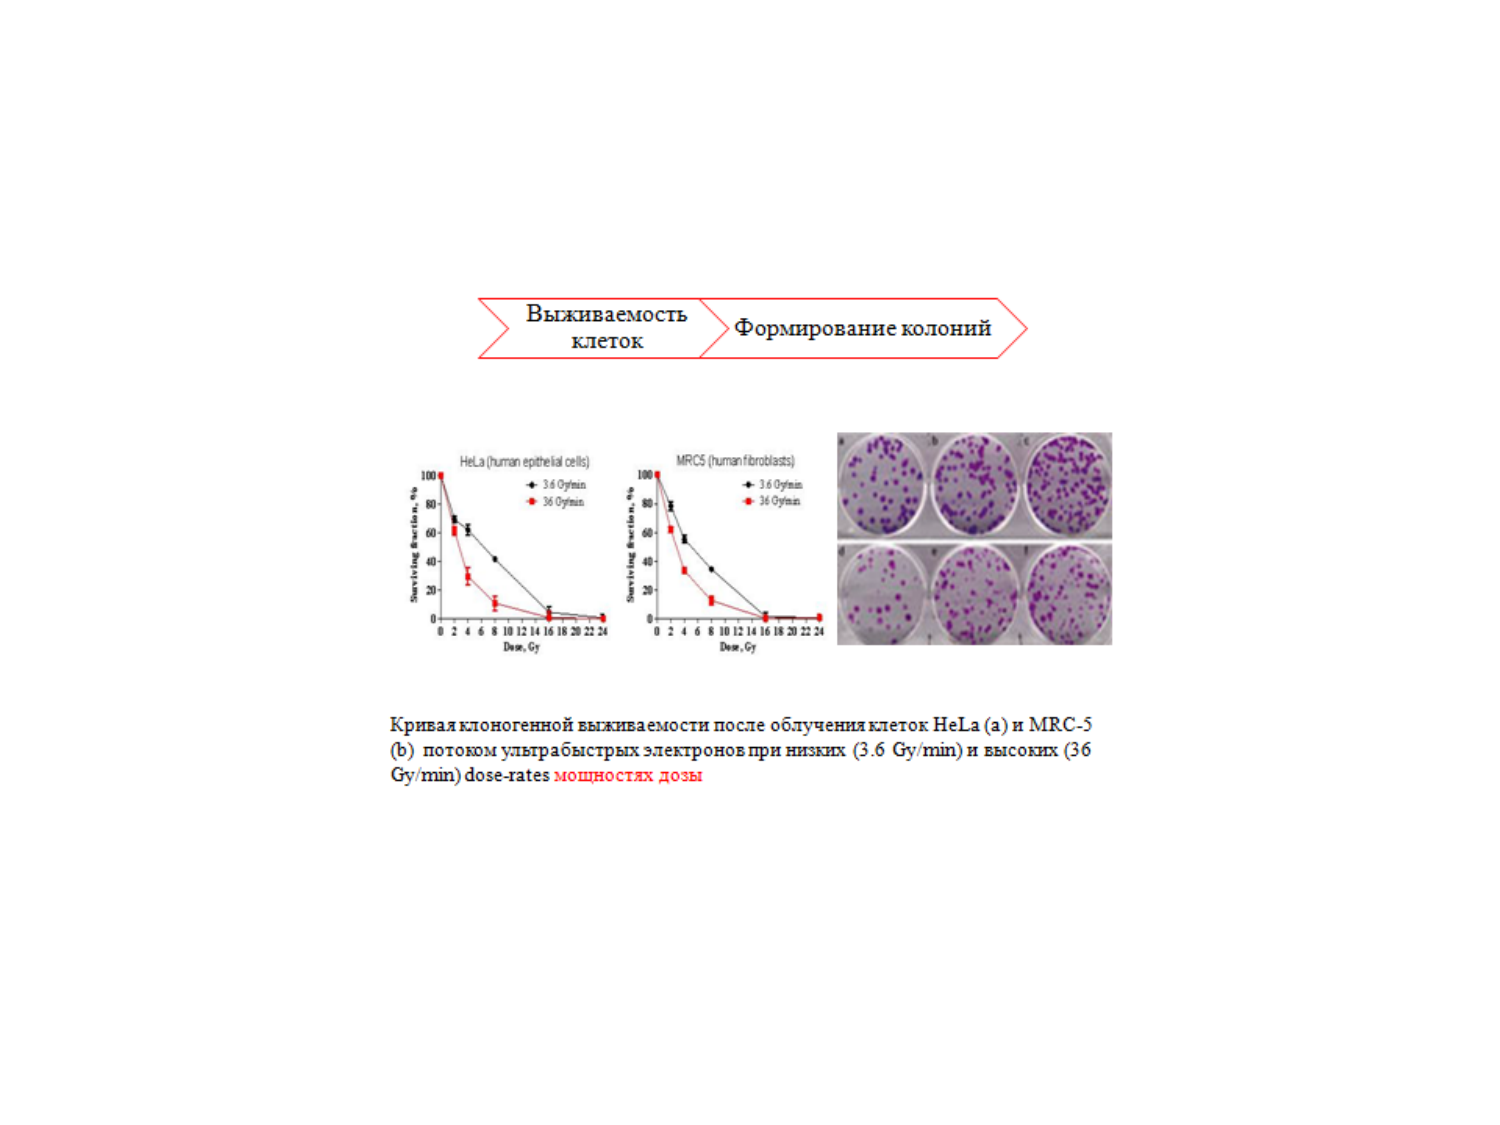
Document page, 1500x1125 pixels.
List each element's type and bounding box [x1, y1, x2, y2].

picture [374, 281, 1126, 845]
